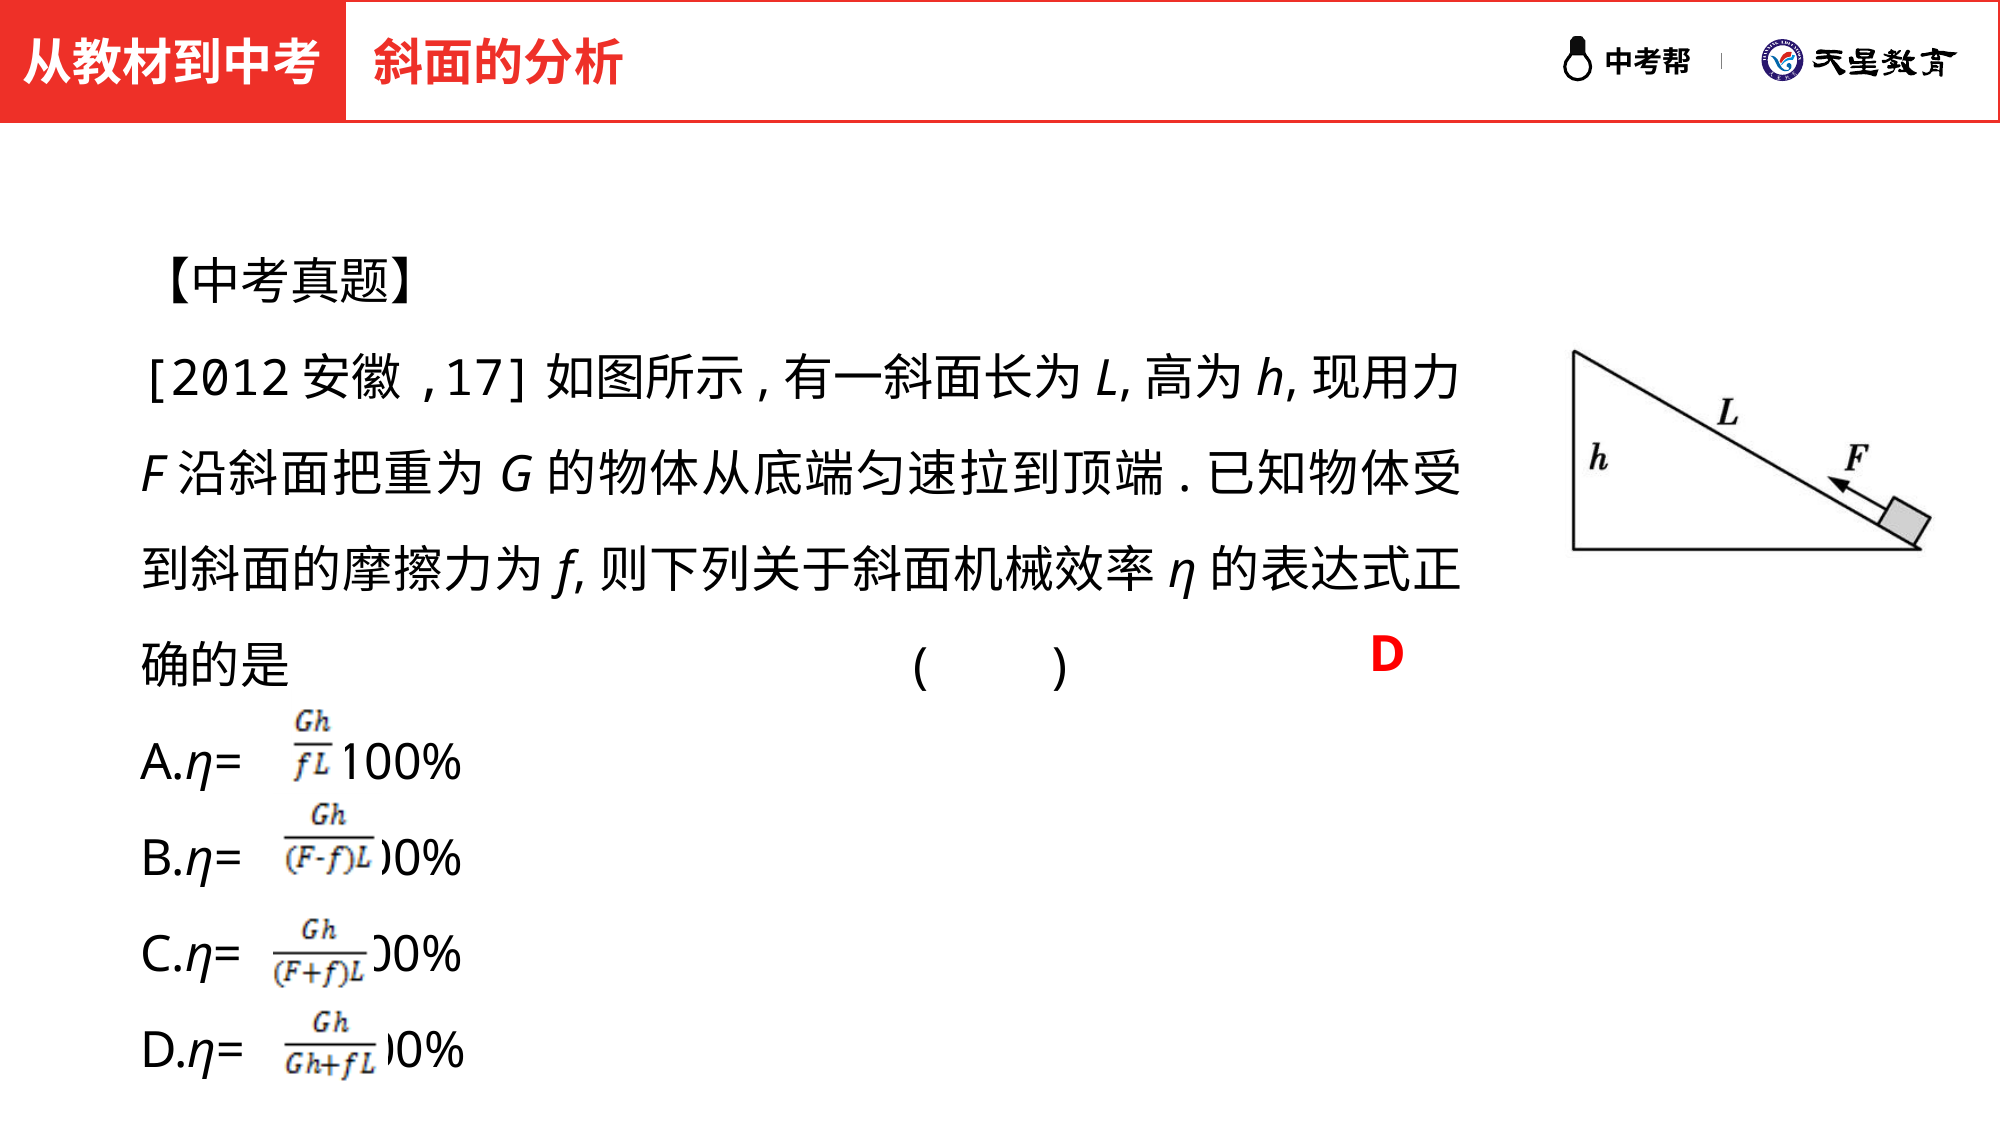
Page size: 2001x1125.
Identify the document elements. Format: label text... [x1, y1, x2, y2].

text_box 从教材到中考 [1, 0, 345, 122]
picture [267, 792, 388, 1090]
picture [1564, 341, 1941, 558]
text_box 【中考真题】 [2012安徽,17]如图所示,有一斜面长为L,高为h,现用力F沿斜面把重为G的物体从底端匀速拉到顶端.已知物体受到斜面的摩擦力为f,则下列关于斜面机械效率η的表达式正确的是 ( ) A.η= ×100% B.η= ×100% C.η= ×100% D.η= ×100% [125, 206, 1477, 1085]
text_box D [1354, 614, 1429, 689]
text_box 斜面的分析 [343, 0, 2000, 123]
picture [289, 689, 345, 789]
